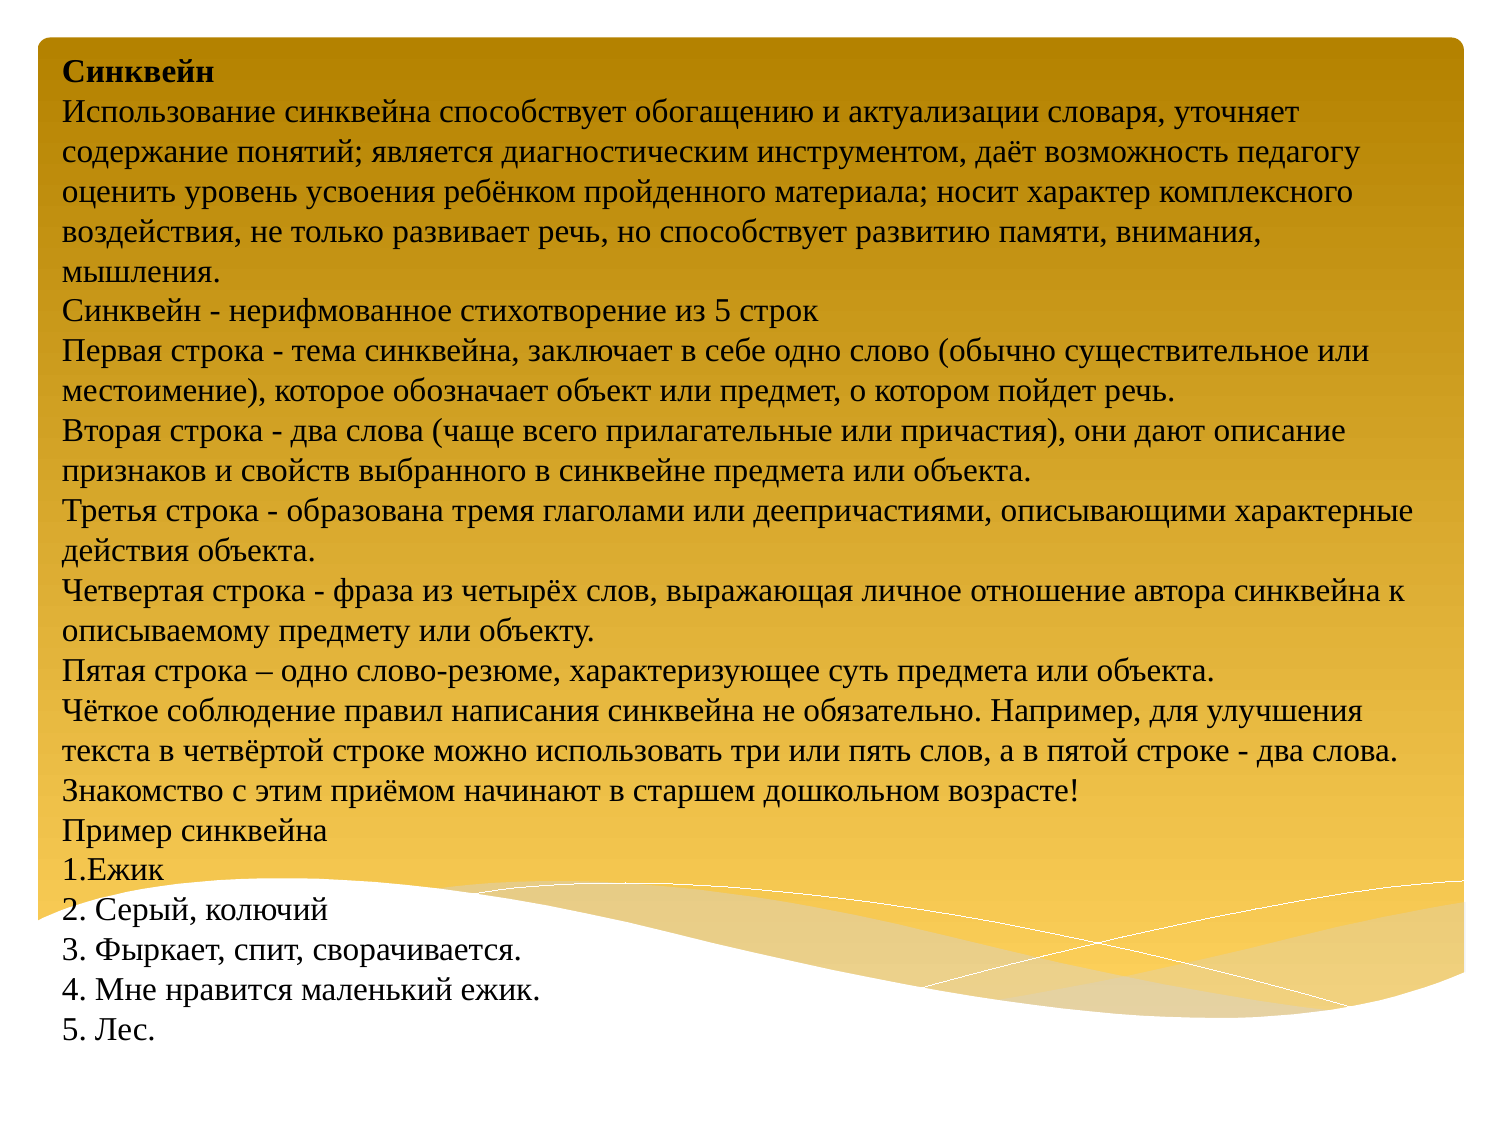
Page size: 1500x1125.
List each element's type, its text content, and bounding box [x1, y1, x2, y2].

title Синквейн Использование синквейна способствует обогащению и актуализации словаря, уточняет содержание понятий; является диагностическим инструментом, даёт возможность педагогу оценить уровень усвоения ребёнком пройденного материала; носит характер комплексного воздействия, не только развивает речь, но способствует развитию памяти, внимания, мышления. Синквейн - нерифмованное стихотворение из 5 строк Первая строка - тема синквейна, заключает в себе одно слово (обычно существительное или местоимение), которое обозначает объект или предмет, о котором пойдет речь. Вторая строка - два слова (чаще всего прилагательные или причастия), они дают описание признаков и свойств выбранного в синквейне предмета или объекта. Третья строка - образована тремя глаголами или деепричастиями, описывающими характерные действия объекта. Четвертая строка - фраза из четырёх слов, выражающая личное отношение автора синквейна к описываемому предмету или объекту. Пятая строка – одно слово-резюме, характеризующее суть предмета или объекта. Чёткое соблюдение правил написания синквейна не обязательно. Например, для улучшения текста в четвёртой строке можно использовать три или пять слов, а в пятой строке - два слова. Знакомство с этим приёмом начинают в старшем дошкольном возрасте! Пример синквейна 1.Ежик 2. Серый, колючий 3. Фыркает, спит, сворачивается. 4. Мне нравится маленький ежик. 5. Лес. [46, 46, 1442, 1055]
